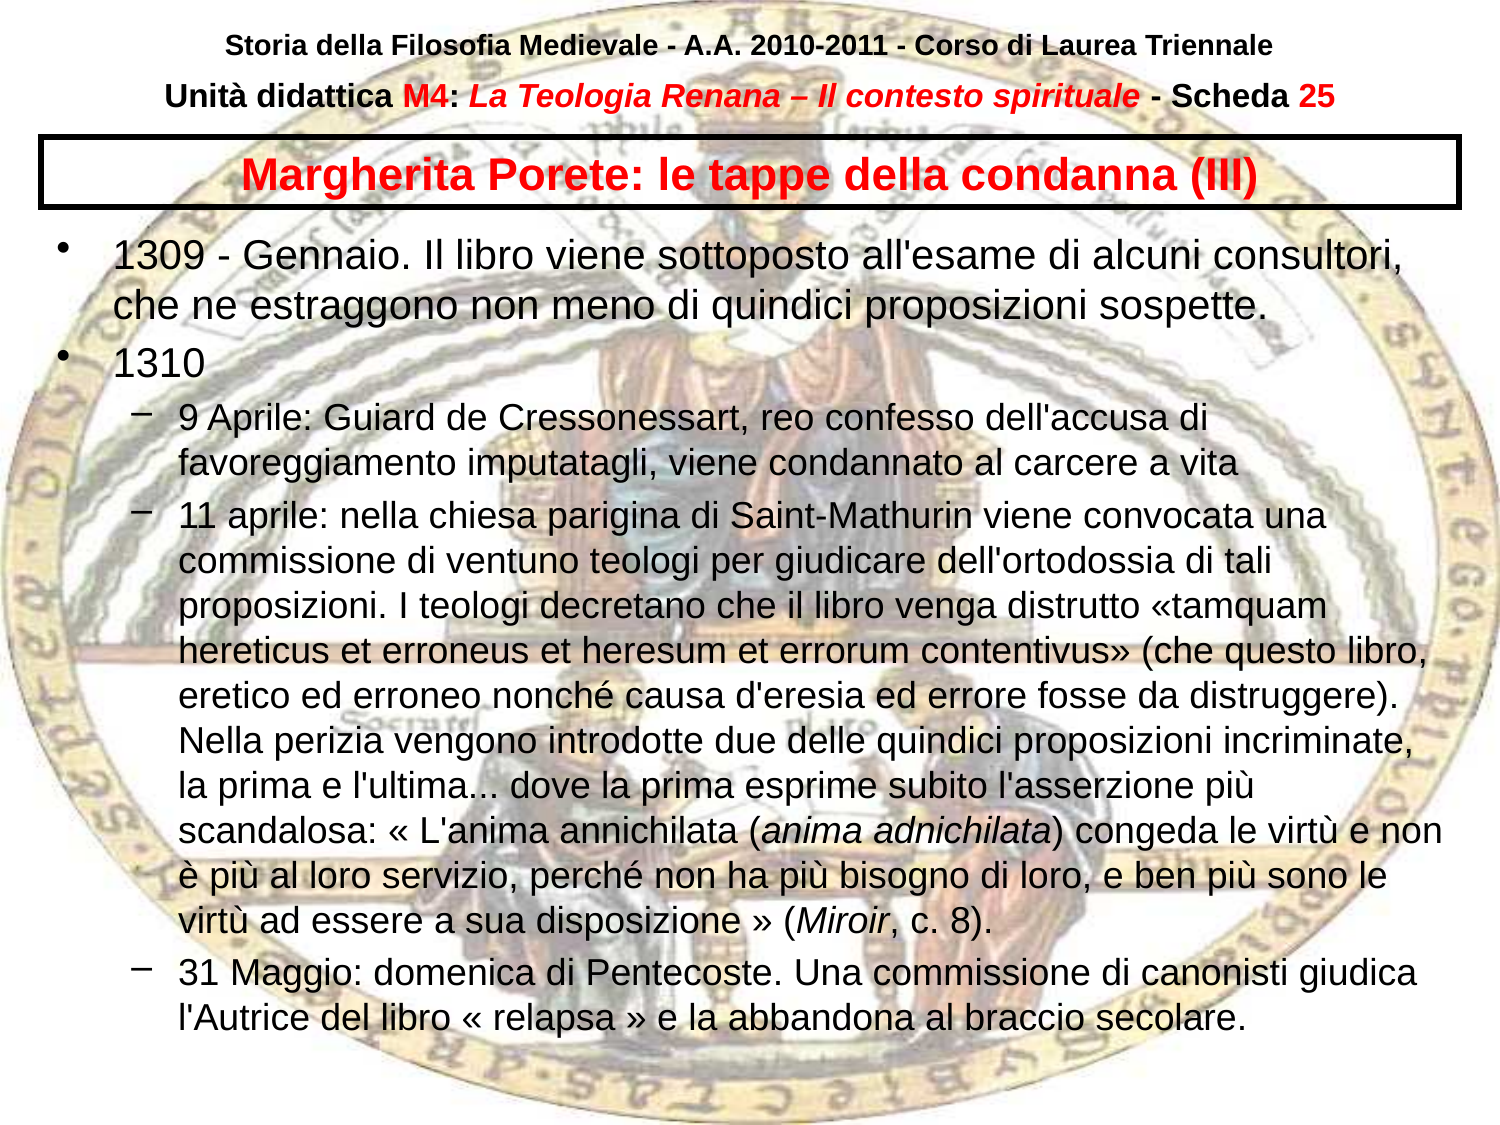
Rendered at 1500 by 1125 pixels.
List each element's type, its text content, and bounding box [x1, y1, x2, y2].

slide_number Unità didattica M4: La Teologia Renana – Il contesto spirituale - Scheda 24 [40, 65, 1460, 114]
title Margherita Porete: le tappe della condanna (III) [38, 134, 1462, 210]
picture [0, 0, 1500, 1125]
footer Storia della Filosofia Medievale - A.A. 2010-2011 - Corso di Laurea Triennale [40, 18, 1459, 64]
list 1309 - Gennaio. Il libro viene sottoposto all'esame di alcuni consultori, che ne estraggono non meno di quindici proposizioni sospette. 1310 9 Aprile: Guiard de Cressonessart, reo confesso dell'accusa di favoreggiamento imputatagli, viene condannato al carcere a vita 11 aprile: nella chiesa parigina di Saint-Mathurin viene convocata una commissione di ventuno teologi per giudicare dell'ortodossia di tali proposizioni. I teologi decretano che il libro venga distrutto «tamquam hereticus et erroneus et heresum et errorum contentivus» (che questo libro, eretico ed erroneo nonché causa d'eresia ed errore fosse da distruggere). Nella perizia vengono introdotte due delle quindici proposizioni incriminate, la prima e l'ultima... dove la prima esprime subito l'asserzione più scandalosa: « L'anima annichilata (anima adnichilata) congeda le virtù e non è più al loro servizio, perché non ha più bisogno di loro, e ben più sono le virtù ad essere a sua disposizione » (Miroir, c. 8). 31 Maggio: domenica di Pentecoste. Una commissione di canonisti giudica l'Autrice del libro « relapsa » e la abbandona al braccio secolare. [40, 219, 1460, 1095]
